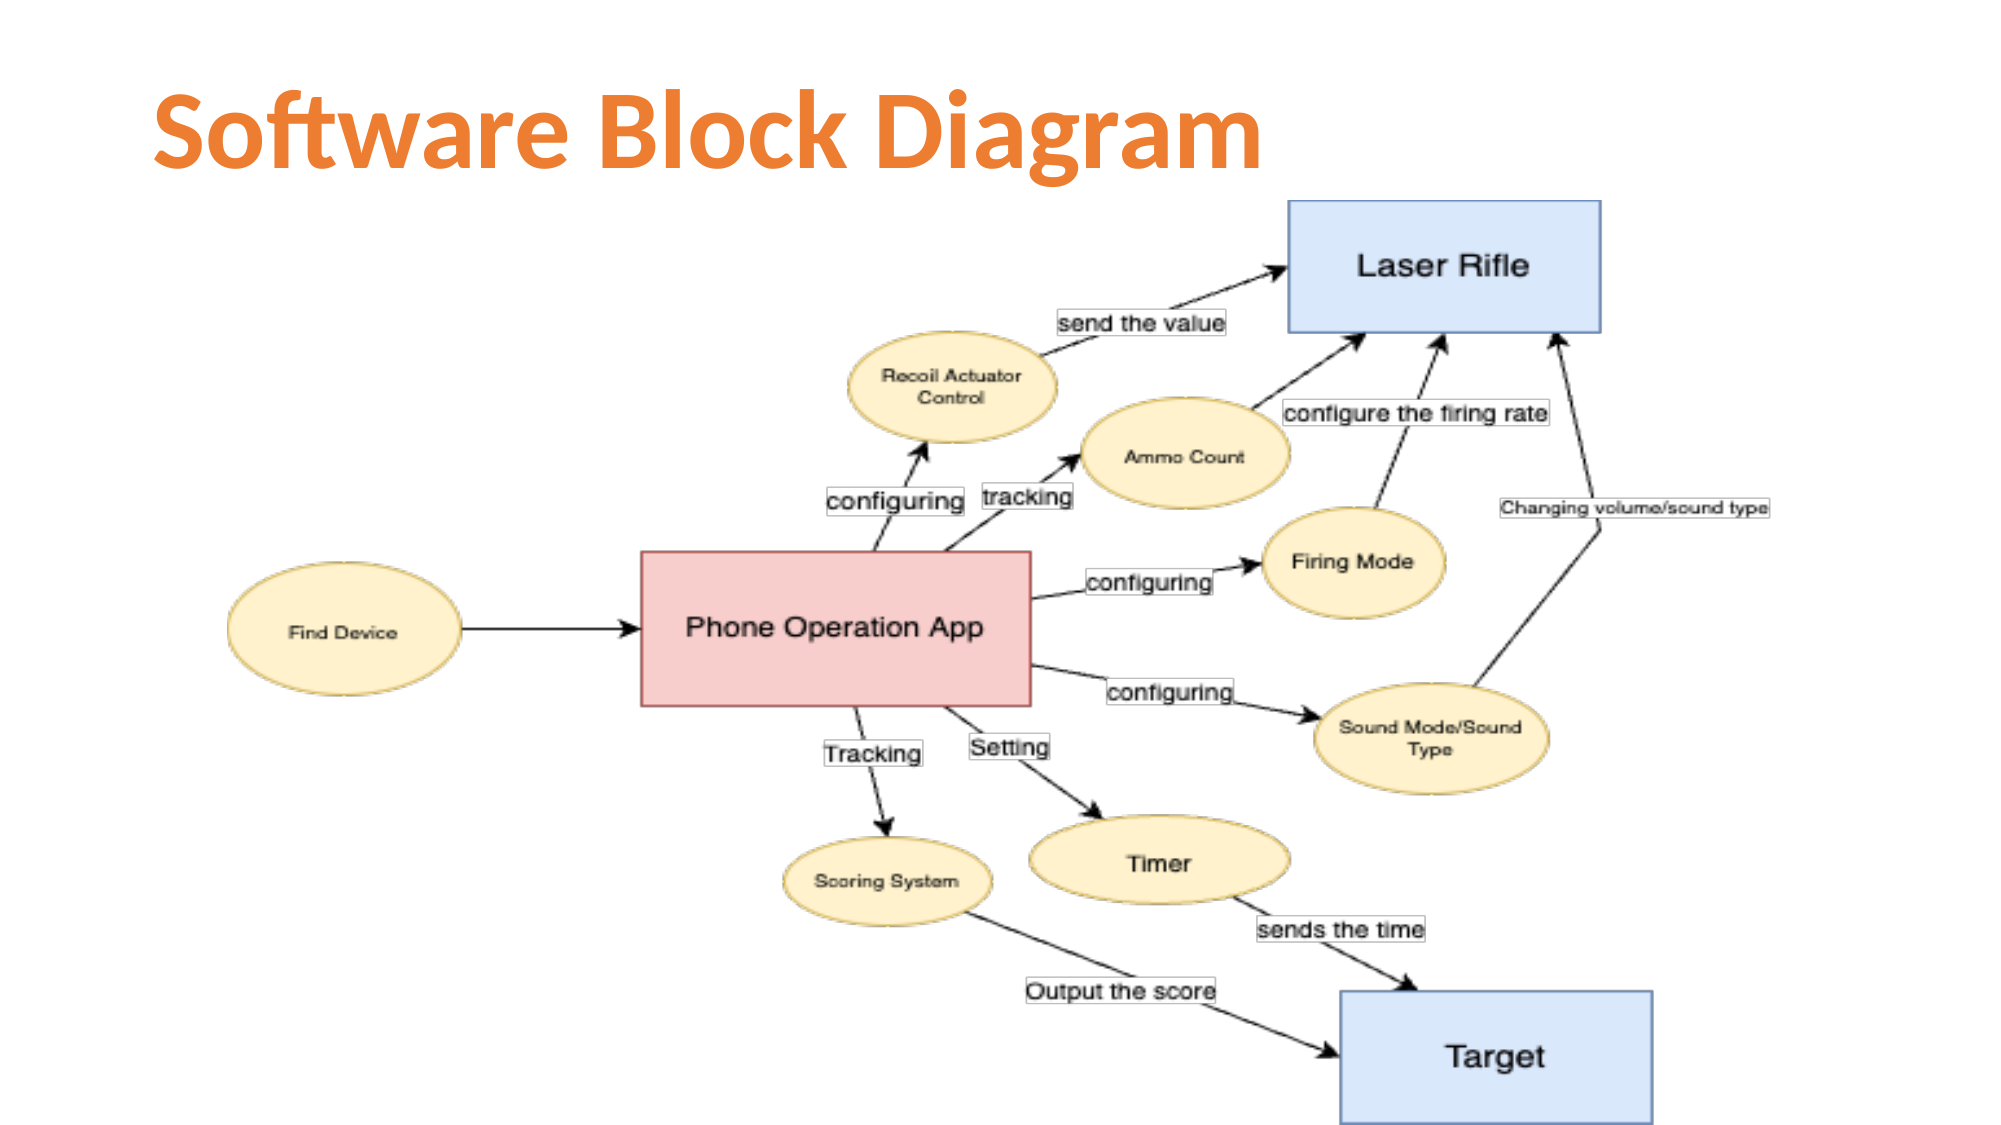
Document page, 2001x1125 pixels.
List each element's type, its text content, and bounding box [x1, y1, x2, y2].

title Software Block Diagram [137, 47, 1863, 201]
picture [227, 200, 1773, 1125]
